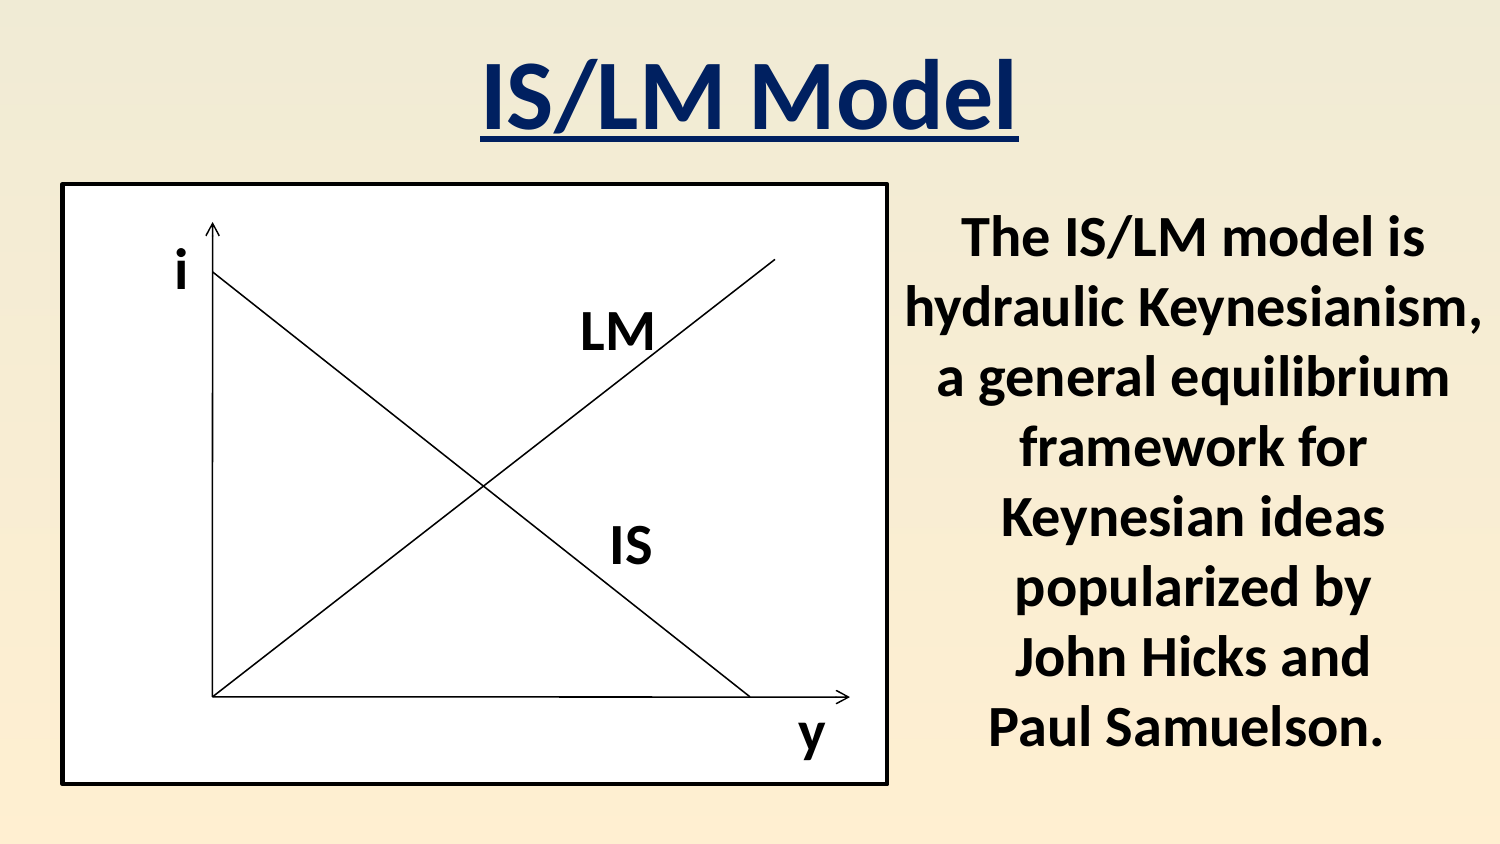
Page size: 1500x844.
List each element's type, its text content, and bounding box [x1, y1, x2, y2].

text_box IS/LM Model [465, 21, 1034, 157]
text_box The IS/LM model is hydraulic Keynesianism, a general equilibrium framework for Keynesian ideas popularized by John Hicks and Paul Samuelson. [891, 191, 1500, 766]
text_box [62, 184, 888, 785]
